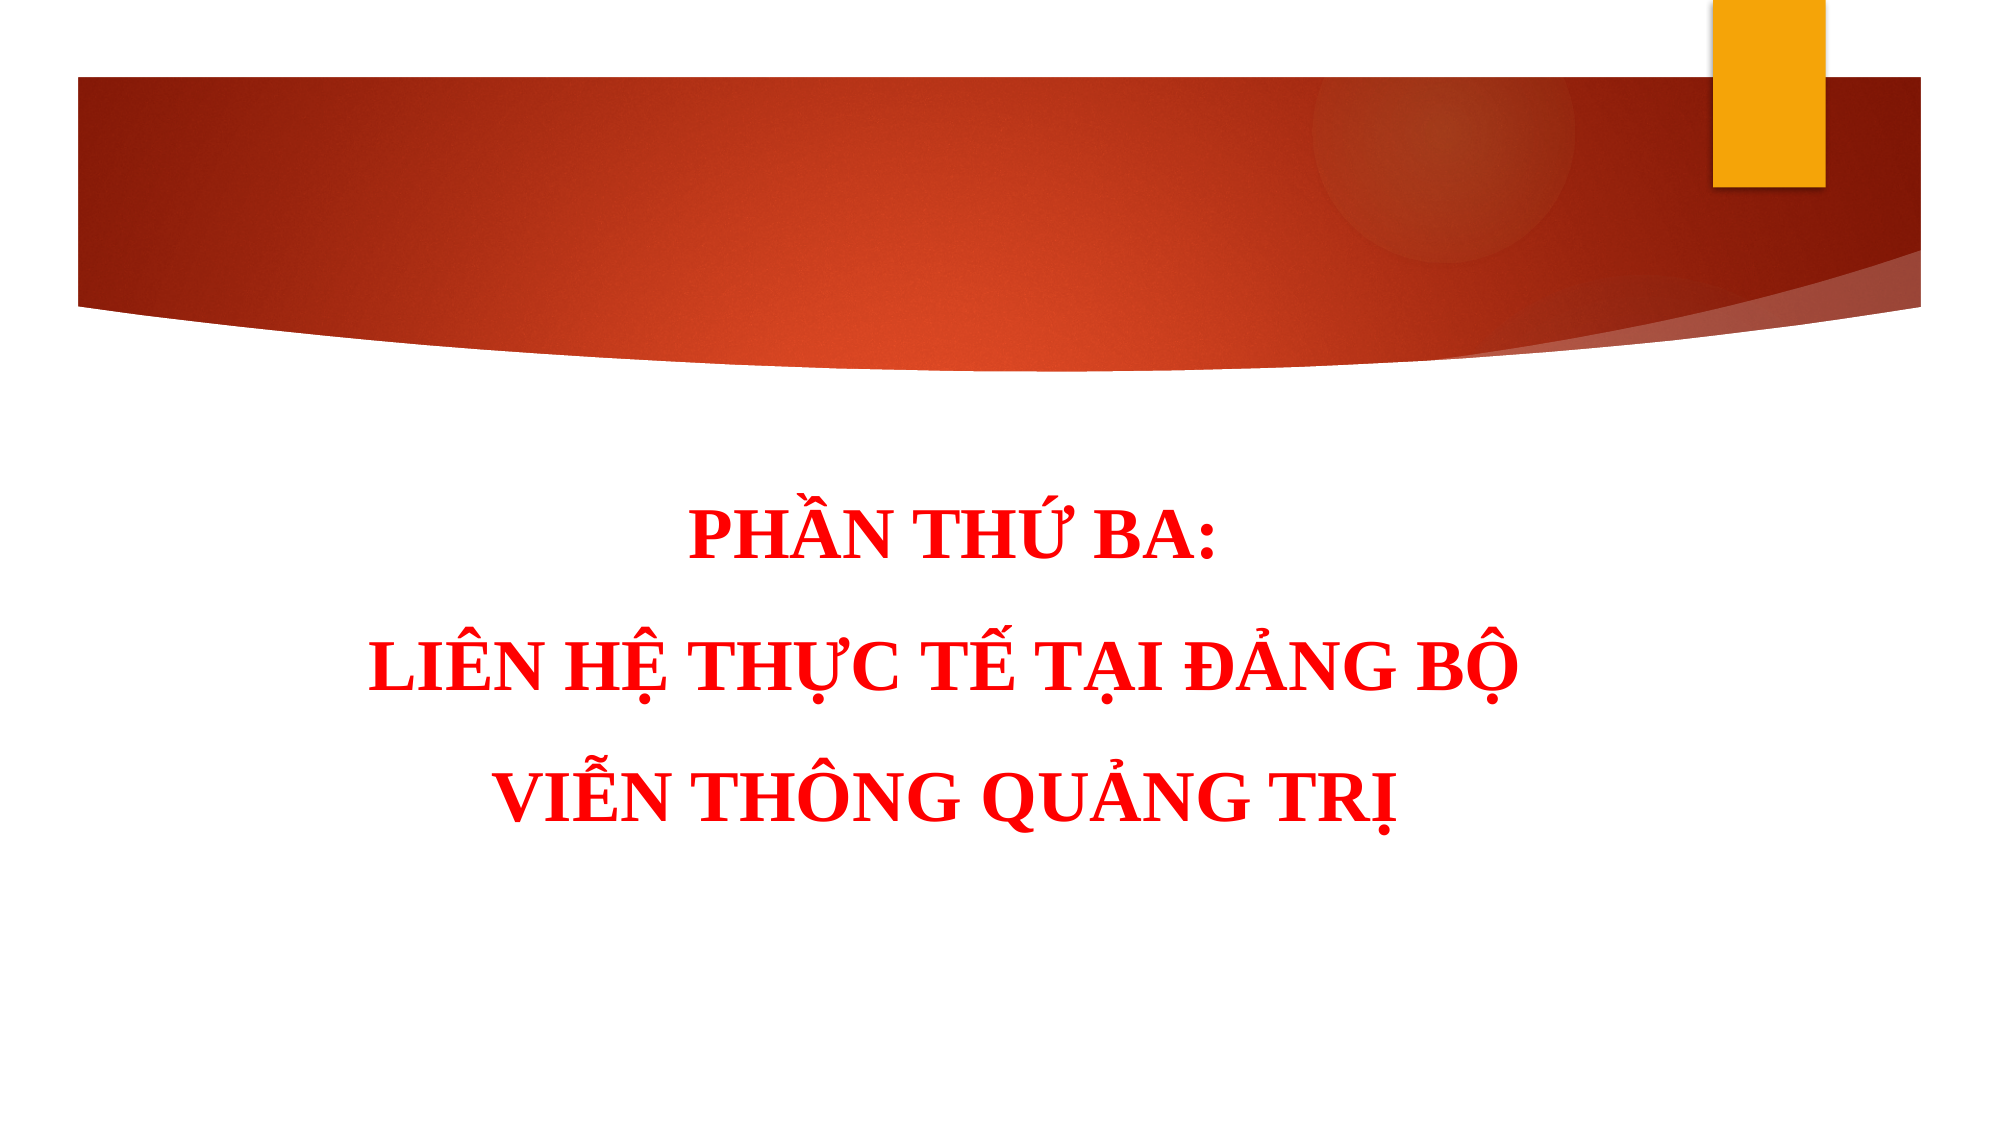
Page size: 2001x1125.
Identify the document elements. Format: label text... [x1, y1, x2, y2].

title PHẦN THỨ BA: LIÊN HỆ THỰC TẾ TẠI ĐẢNG BỘ VIỄN THÔNG QUẢNG TRỊ [3, 376, 1906, 902]
